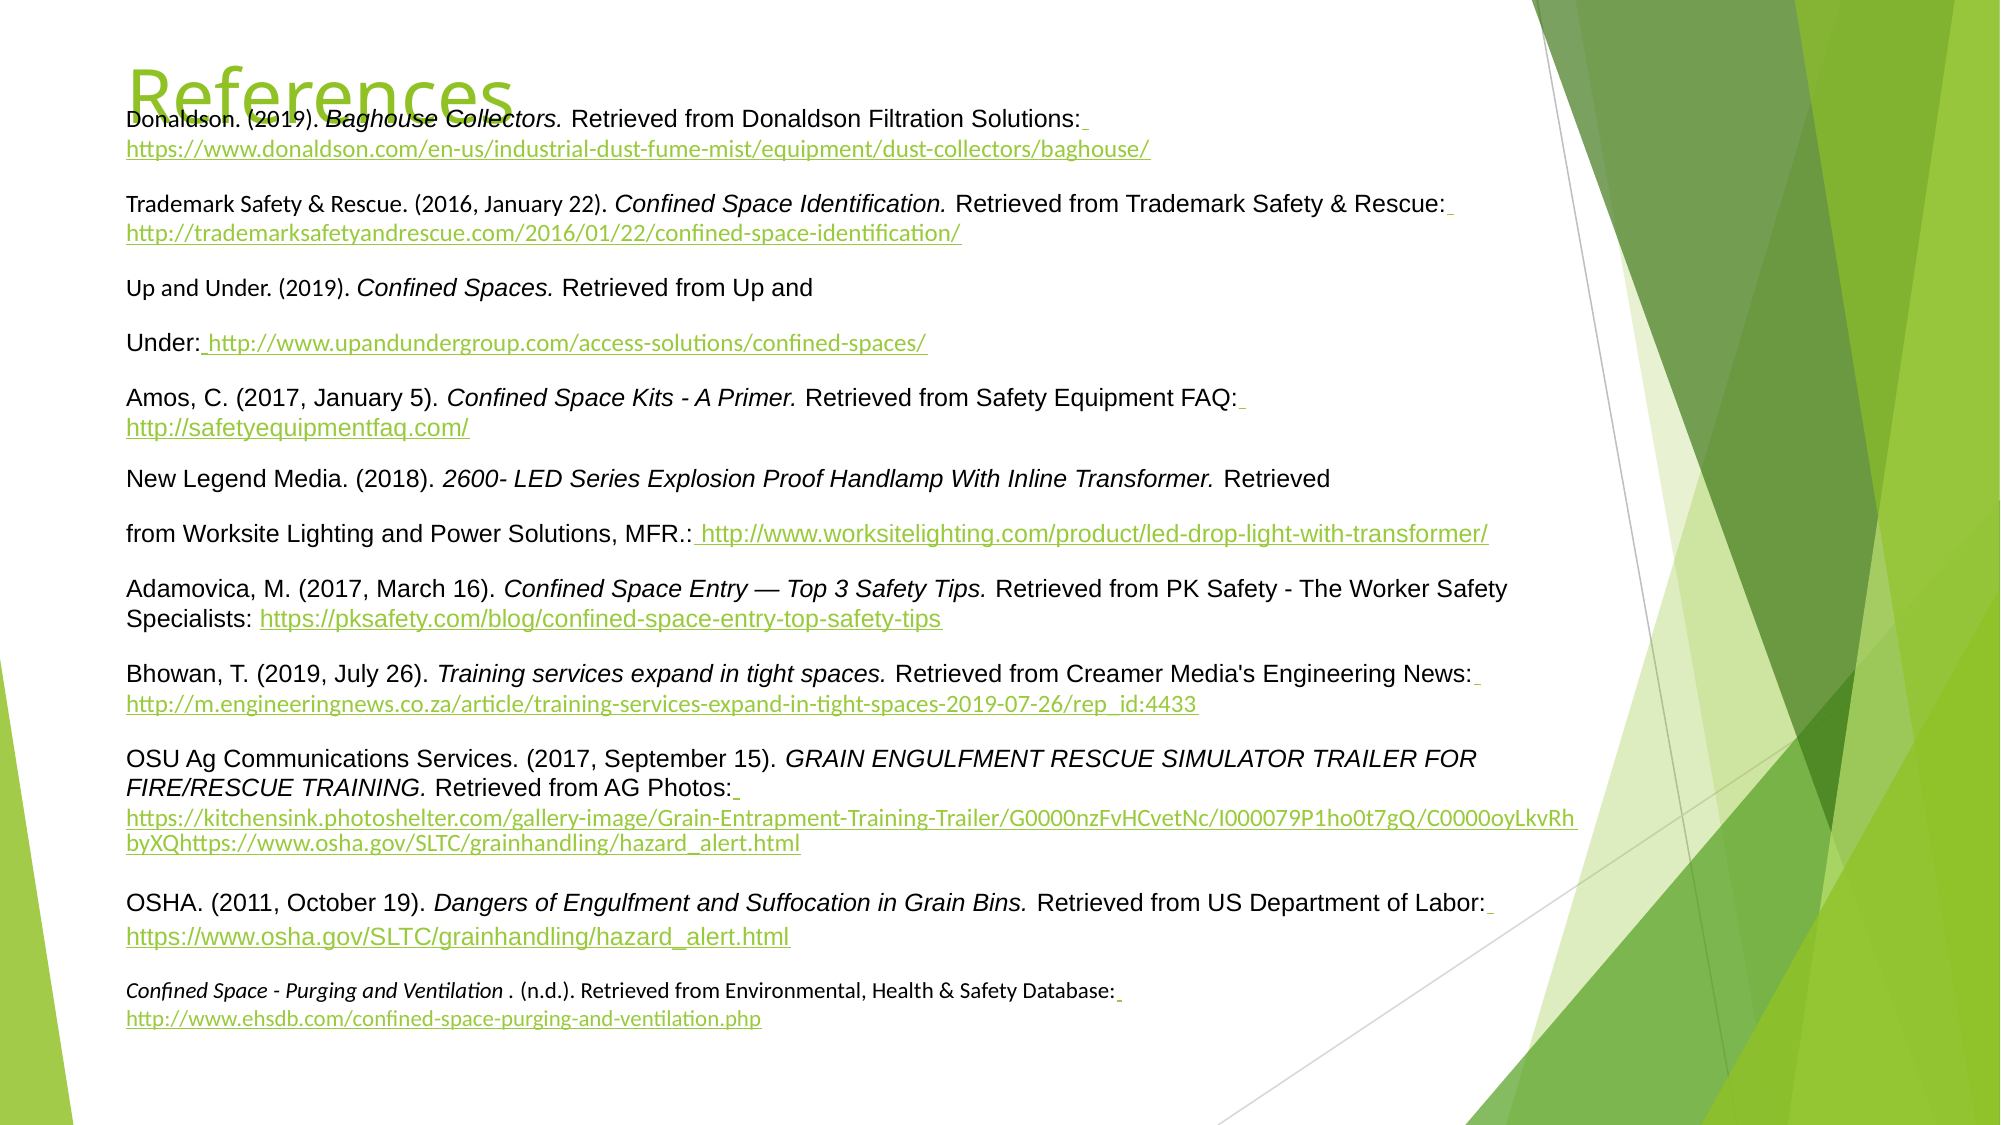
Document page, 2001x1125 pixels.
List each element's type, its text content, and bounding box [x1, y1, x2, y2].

list Donaldson. (2019). Baghouse Collectors. Retrieved from Donaldson Filtration Solutions: https://www.donaldson.com/en-us/industrial-dust-fume-mist/equipment/dust-collectors/baghouse/ Trademark Safety & Rescue. (2016, January 22). Confined Space Identification. Retrieved from Trademark Safety & Rescue: http://trademarksafetyandrescue.com/2016/01/22/confined-space-identification/ Up and Under. (2019). Confined Spaces. Retrieved from Up and Under: http://www.upandundergroup.com/access-solutions/confined-spaces/ Amos, C. (2017, January 5). Confined Space Kits - A Primer. Retrieved from Safety Equipment FAQ: http://safetyequipmentfaq.com/ New Legend Media. (2018). 2600- LED Series Explosion Proof Handlamp With Inline Transformer. Retrieved from Worksite Lighting and Power Solutions, MFR.: http://www.worksitelighting.com/product/led-drop-light-with-transformer/ Adamovica, M. (2017, March 16). Confined Space Entry — Top 3 Safety Tips. Retrieved from PK Safety - The Worker Safety Specialists: https://pksafety.com/blog/confined-space-entry-top-safety-tips Bhowan, T. (2019, July 26). Training services expand in tight spaces. Retrieved from Creamer Media's Engineering News: http://m.engineeringnews.co.za/article/training-services-expand-in-tight-spaces-2019-07-26/rep_id:4433 OSU Ag Communications Services. (2017, September 15). GRAIN ENGULFMENT RESCUE SIMULATOR TRAILER FOR FIRE/RESCUE TRAINING. Retrieved from AG Photos: https://kitchensink.photoshelter.com/gallery-image/Grain-Entrapment-Training-Trailer/G0000nzFvHCvetNc/I000079P1ho0t7gQ/C0000oyLkvRhbyXQhttps://www.osha.gov/SLTC/grainhandling/hazard_alert.html OSHA. (2011, October 19). Dangers of Engulfment and Suffocation in Grain Bins. Retrieved from US Department of Labor: https://www.osha.gov/SLTC/grainhandling/hazard_alert.html Confined Space - Purging and Ventilation . (n.d.). Retrieved from Environmental, Health & Safety Database: http://www.ehsdb.com/confined-space-purging-and-ventilation.php [111, 94, 1602, 732]
title References [111, 40, 1522, 94]
